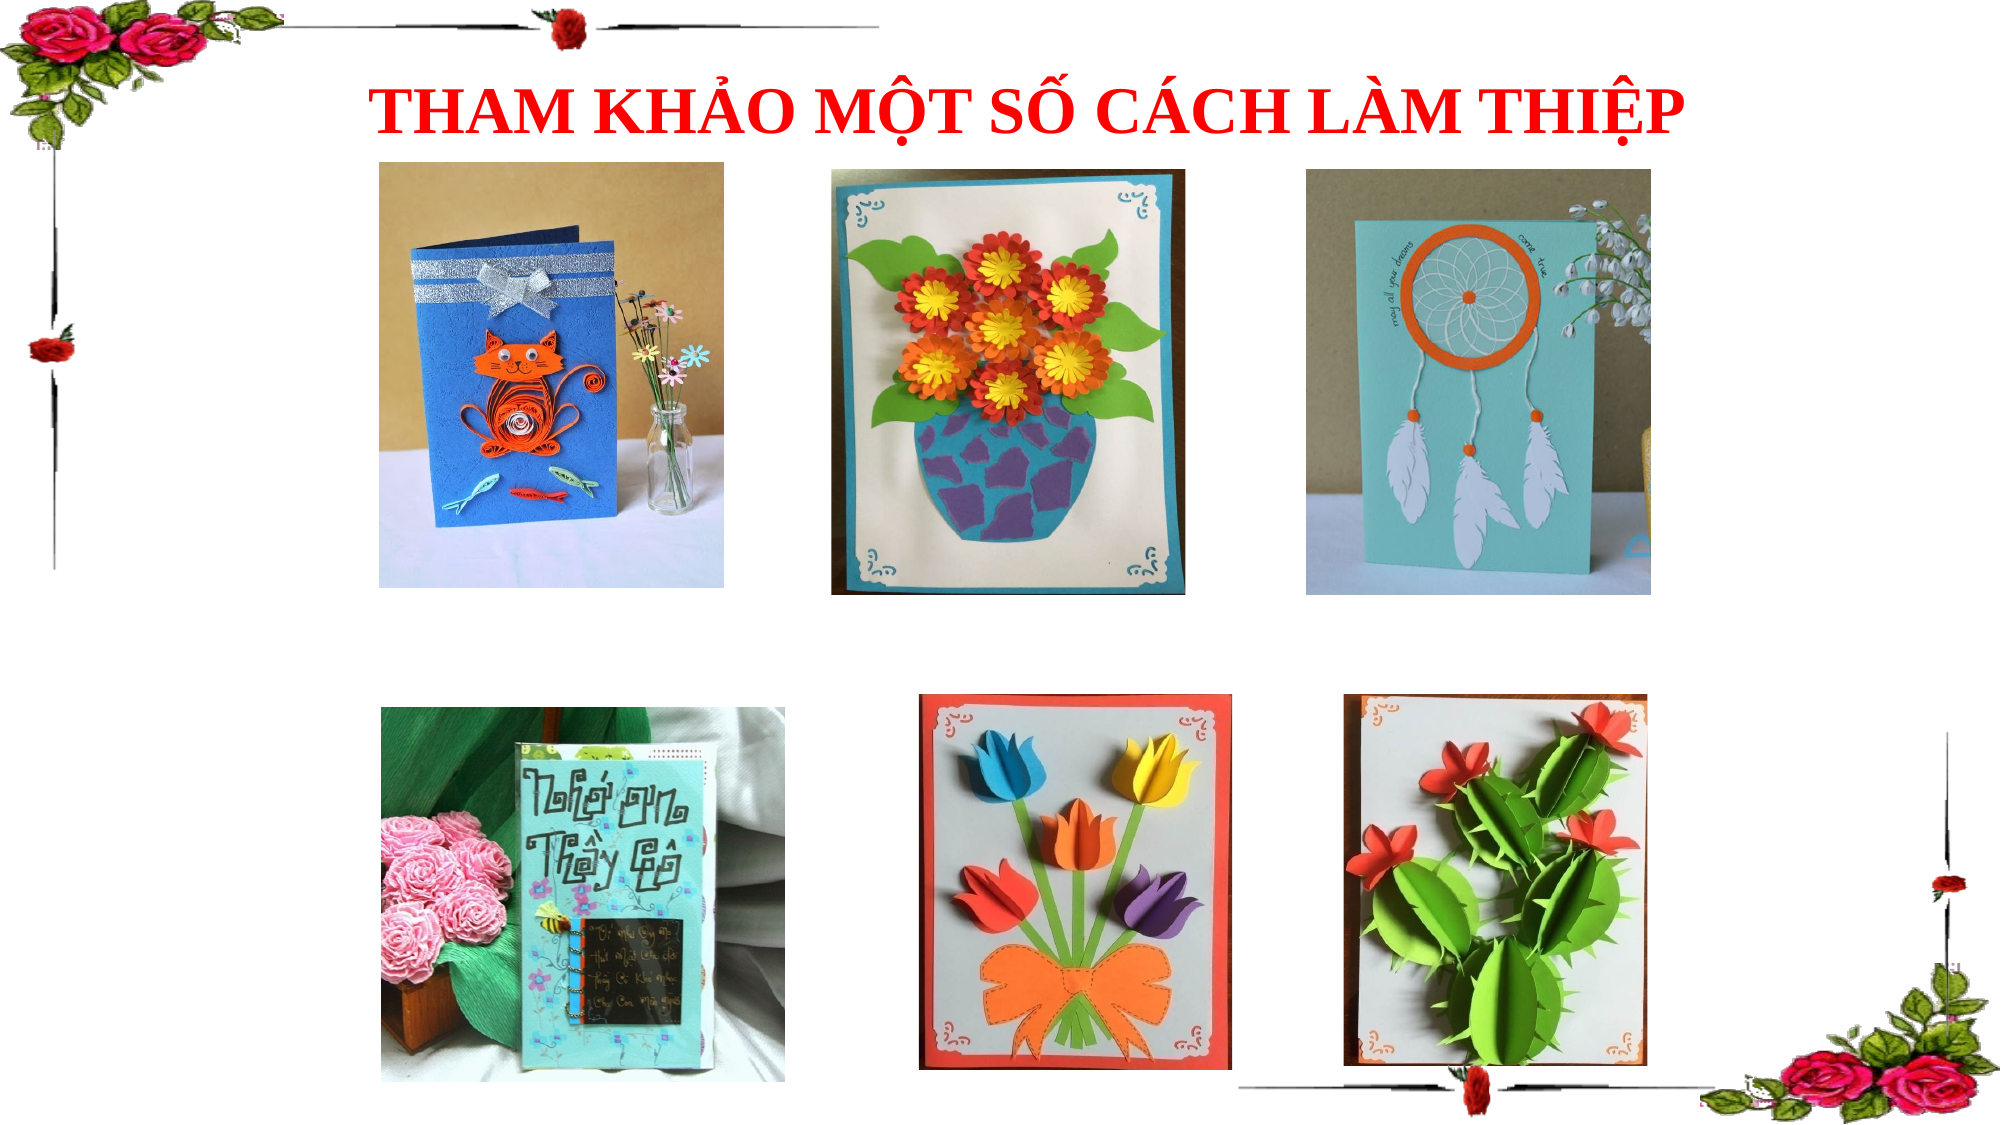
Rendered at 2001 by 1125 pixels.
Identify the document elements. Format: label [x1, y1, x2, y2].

text_box [0, 0, 2000, 1125]
